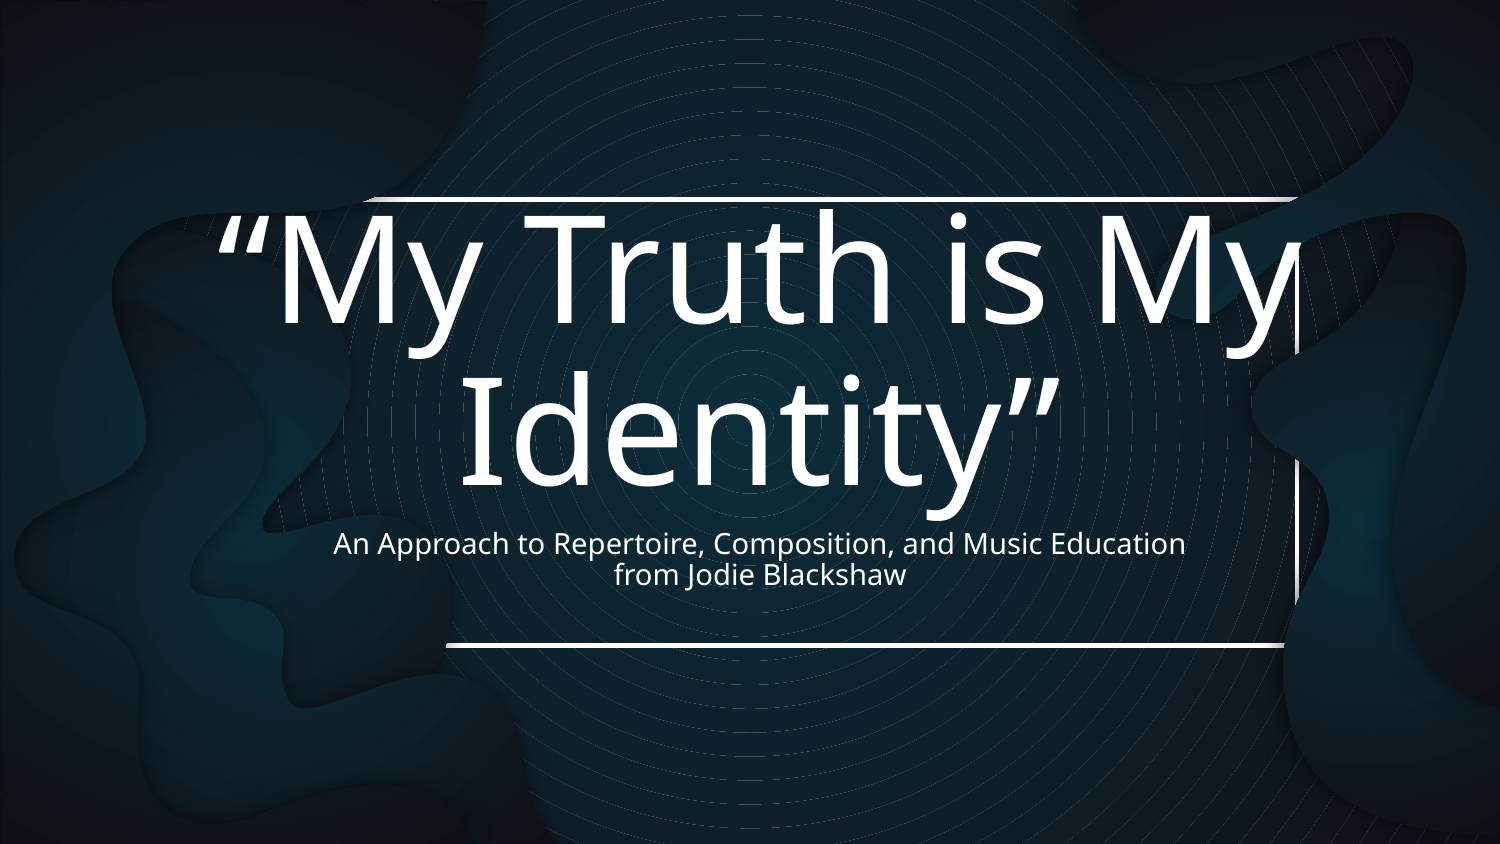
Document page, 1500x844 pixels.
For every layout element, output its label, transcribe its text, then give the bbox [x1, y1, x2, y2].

title “My Truth is My Identity” [48, 320, 1472, 524]
subtitle An Approach to Repertoire, Composition, and Music Education from Jodie Blackshaw [316, 523, 1205, 628]
